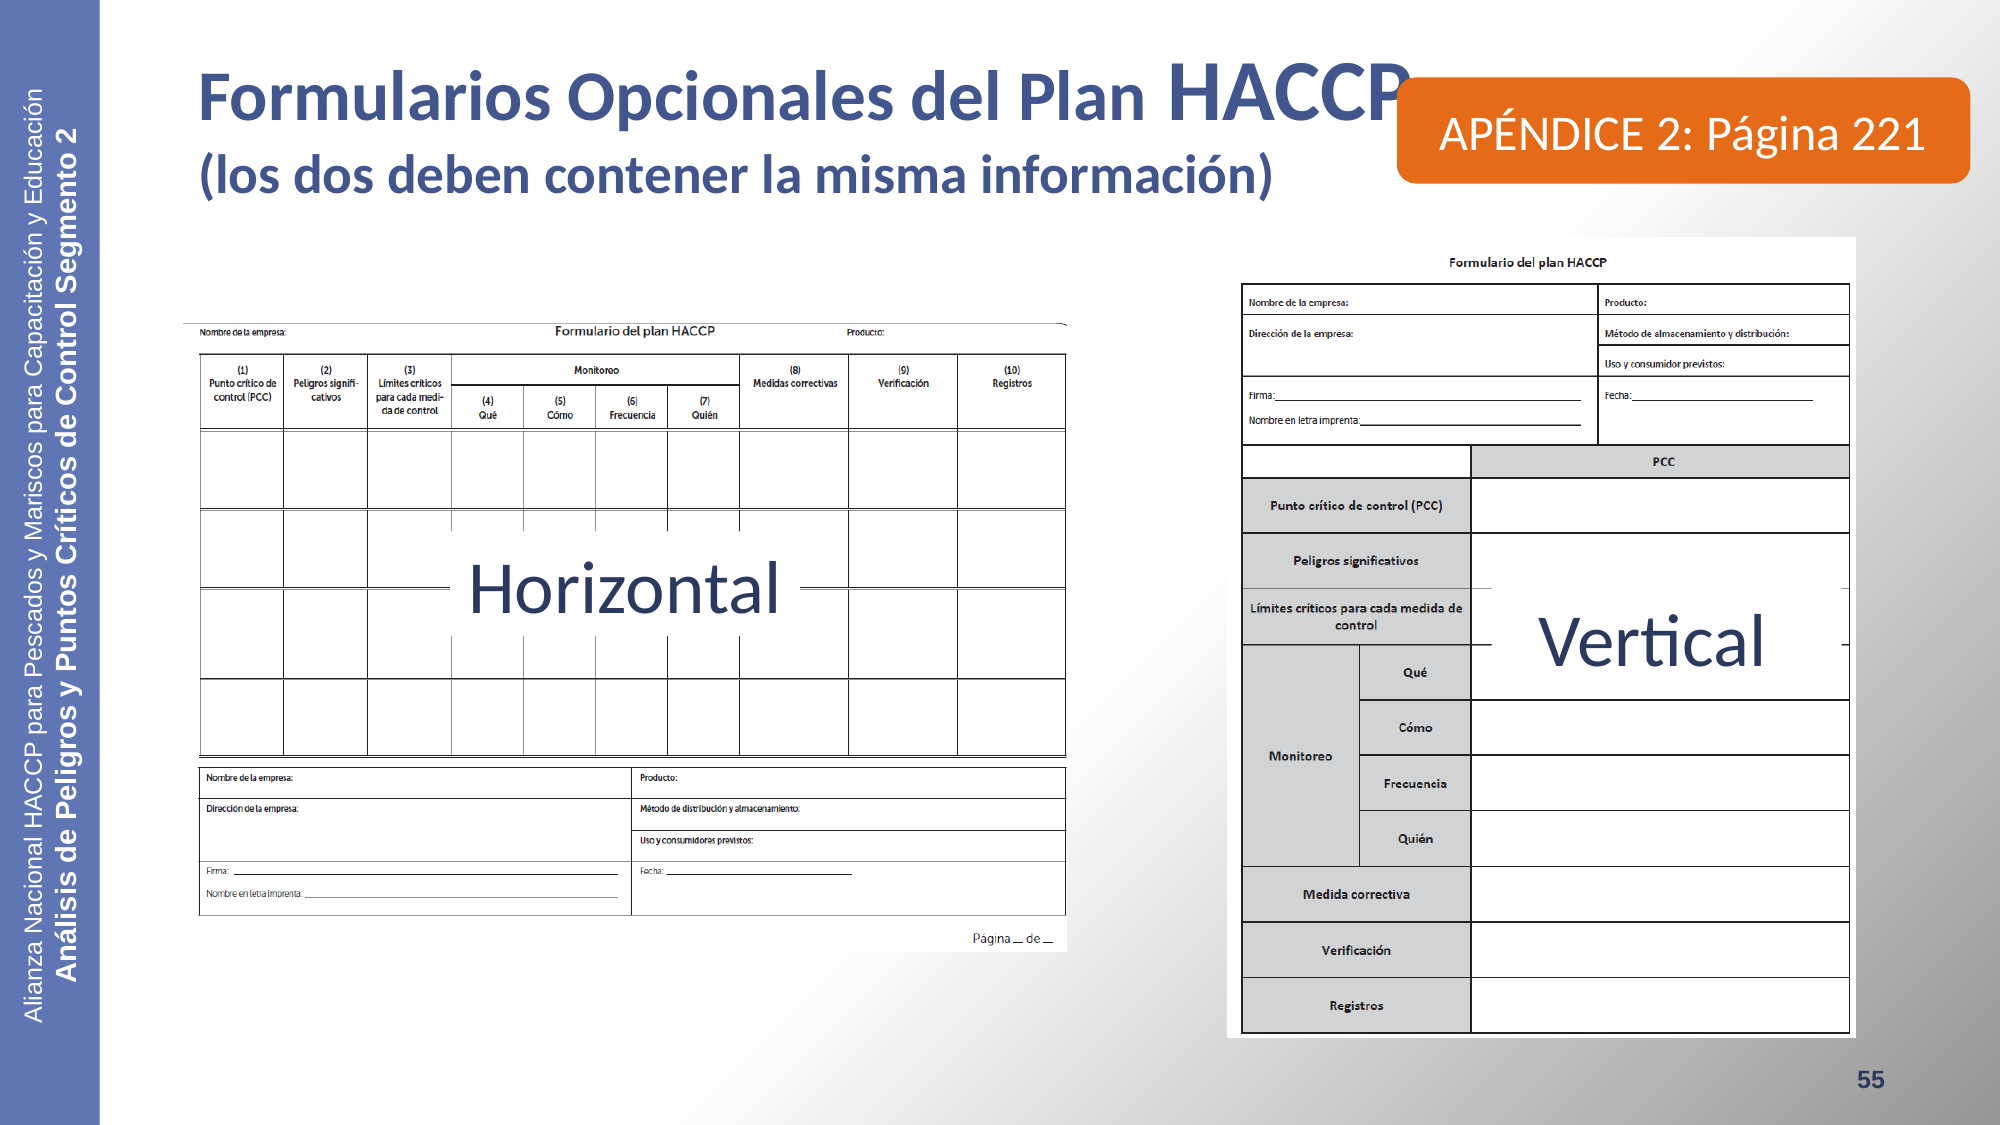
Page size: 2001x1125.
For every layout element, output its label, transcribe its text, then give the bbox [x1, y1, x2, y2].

title Formularios Opcionales del Plan HACCP (los dos deben contener la misma información) [183, 24, 1978, 213]
slide_number 55 [1433, 1055, 1900, 1103]
text_box APÉNDICE 2: Página 221 [1396, 77, 1971, 184]
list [182, 323, 1067, 952]
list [1227, 237, 1856, 1038]
